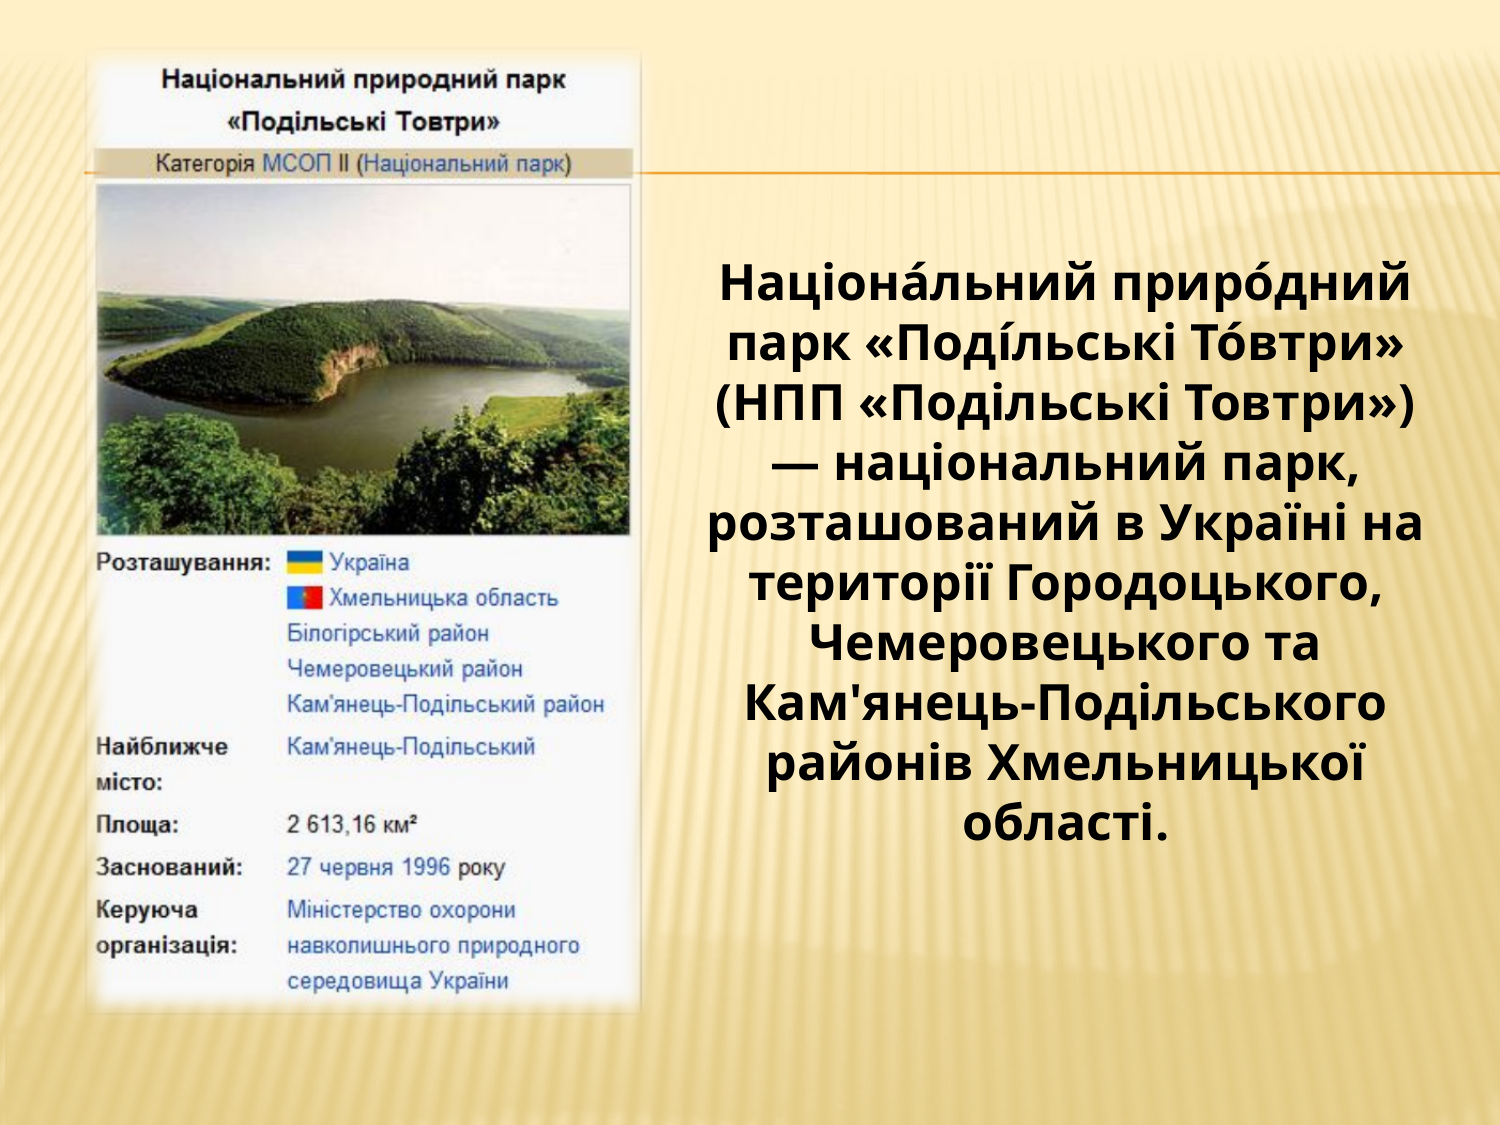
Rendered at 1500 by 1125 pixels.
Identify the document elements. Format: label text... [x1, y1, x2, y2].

text_box Націона́льний приро́дний парк «Поді́льські То́втри» (НПП «Подільські Товтри») — національний парк, розташований в Україні на території Городоцького, Чемеровецького та Кам'янець-Подільського районів Хмельницької області. [690, 243, 1441, 859]
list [76, 42, 658, 1024]
